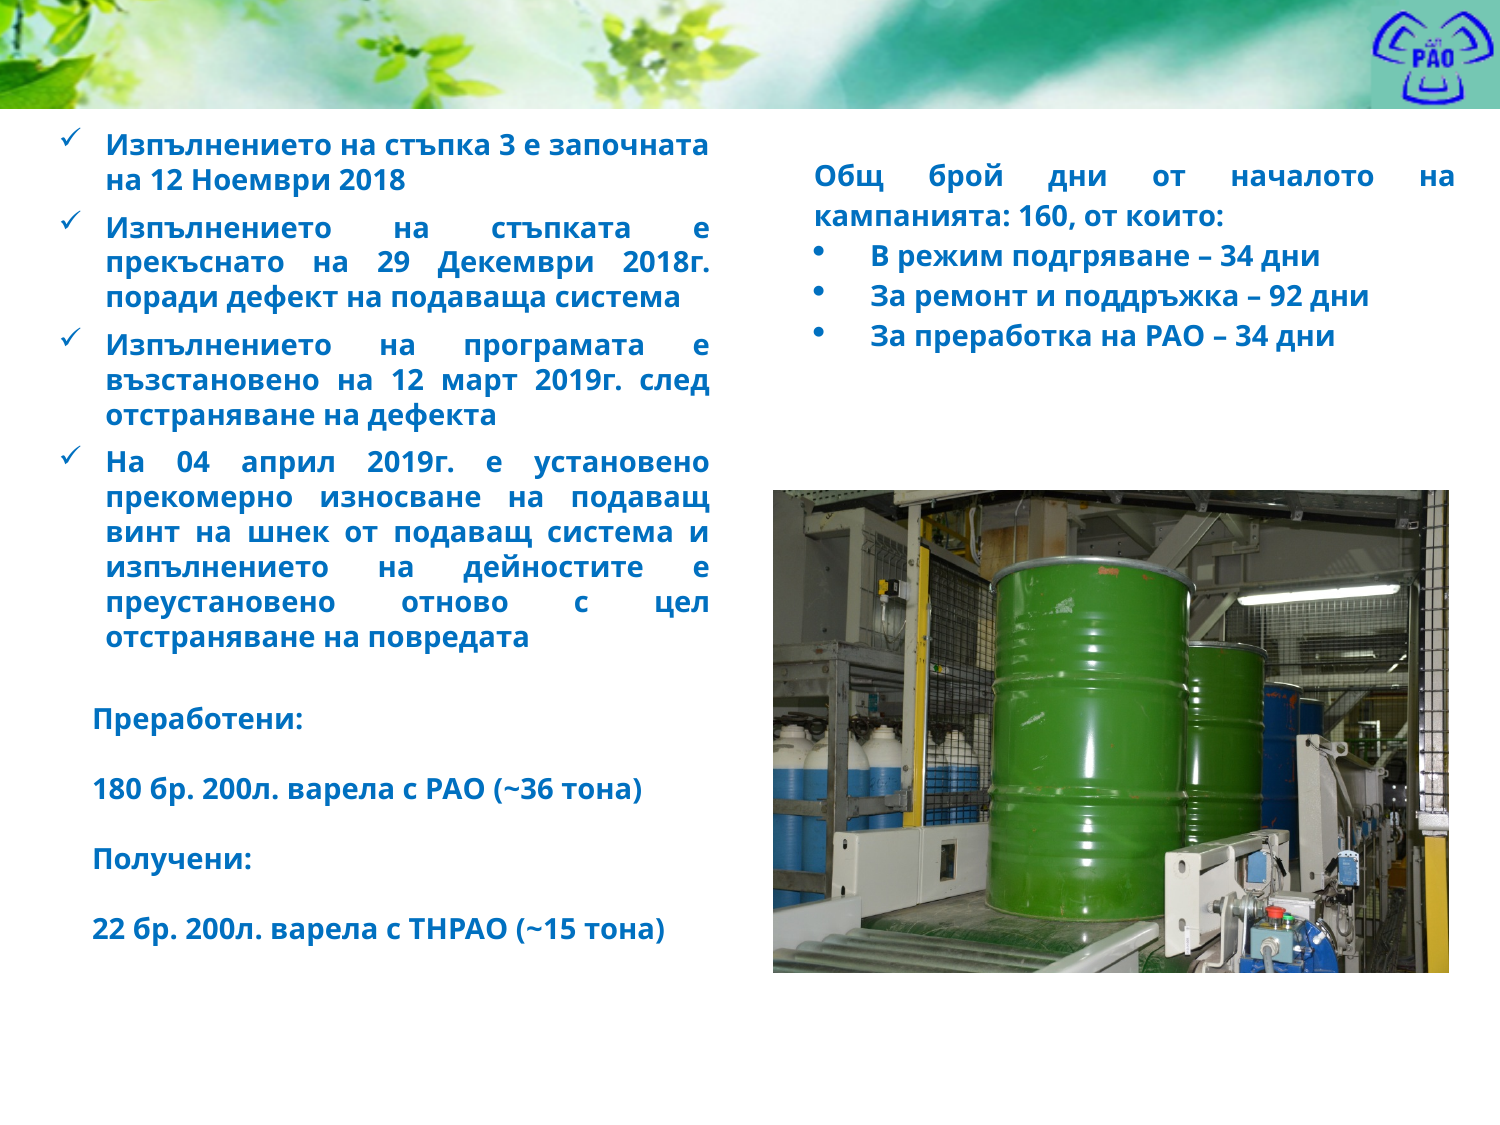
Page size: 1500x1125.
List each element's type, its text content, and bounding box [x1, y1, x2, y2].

text_box Изпълнението на стъпка 3 е започната на 12 Ноември 2018 Изпълнението на стъпката е прекъснато на 29 Декември 2018г. поради дефект на подаваща система Изпълнението на програмата е възстановено на 12 март 2019г. след отстраняване на дефекта На 04 април 2019г. е установено прекомерно износване на подаващ винт на шнек от подаващ система и изпълнението на дейностите е преустановено отново с цел отстраняване на повредата [0, 119, 725, 661]
picture [0, 0, 1500, 109]
text_box Общ брой дни от началото на кампанията: 160, от които: В режим подгряване – 34 дни За ремонт и поддръжка – 92 дни За преработка на РАО – 34 дни [799, 144, 1472, 360]
text_box Преработени: 180 бр. 200л. варела с РАО (~36 тона) Получени: 22 бр. 200л. варела с ТНРАО (~15 тона) [77, 693, 750, 953]
picture [773, 490, 1449, 973]
